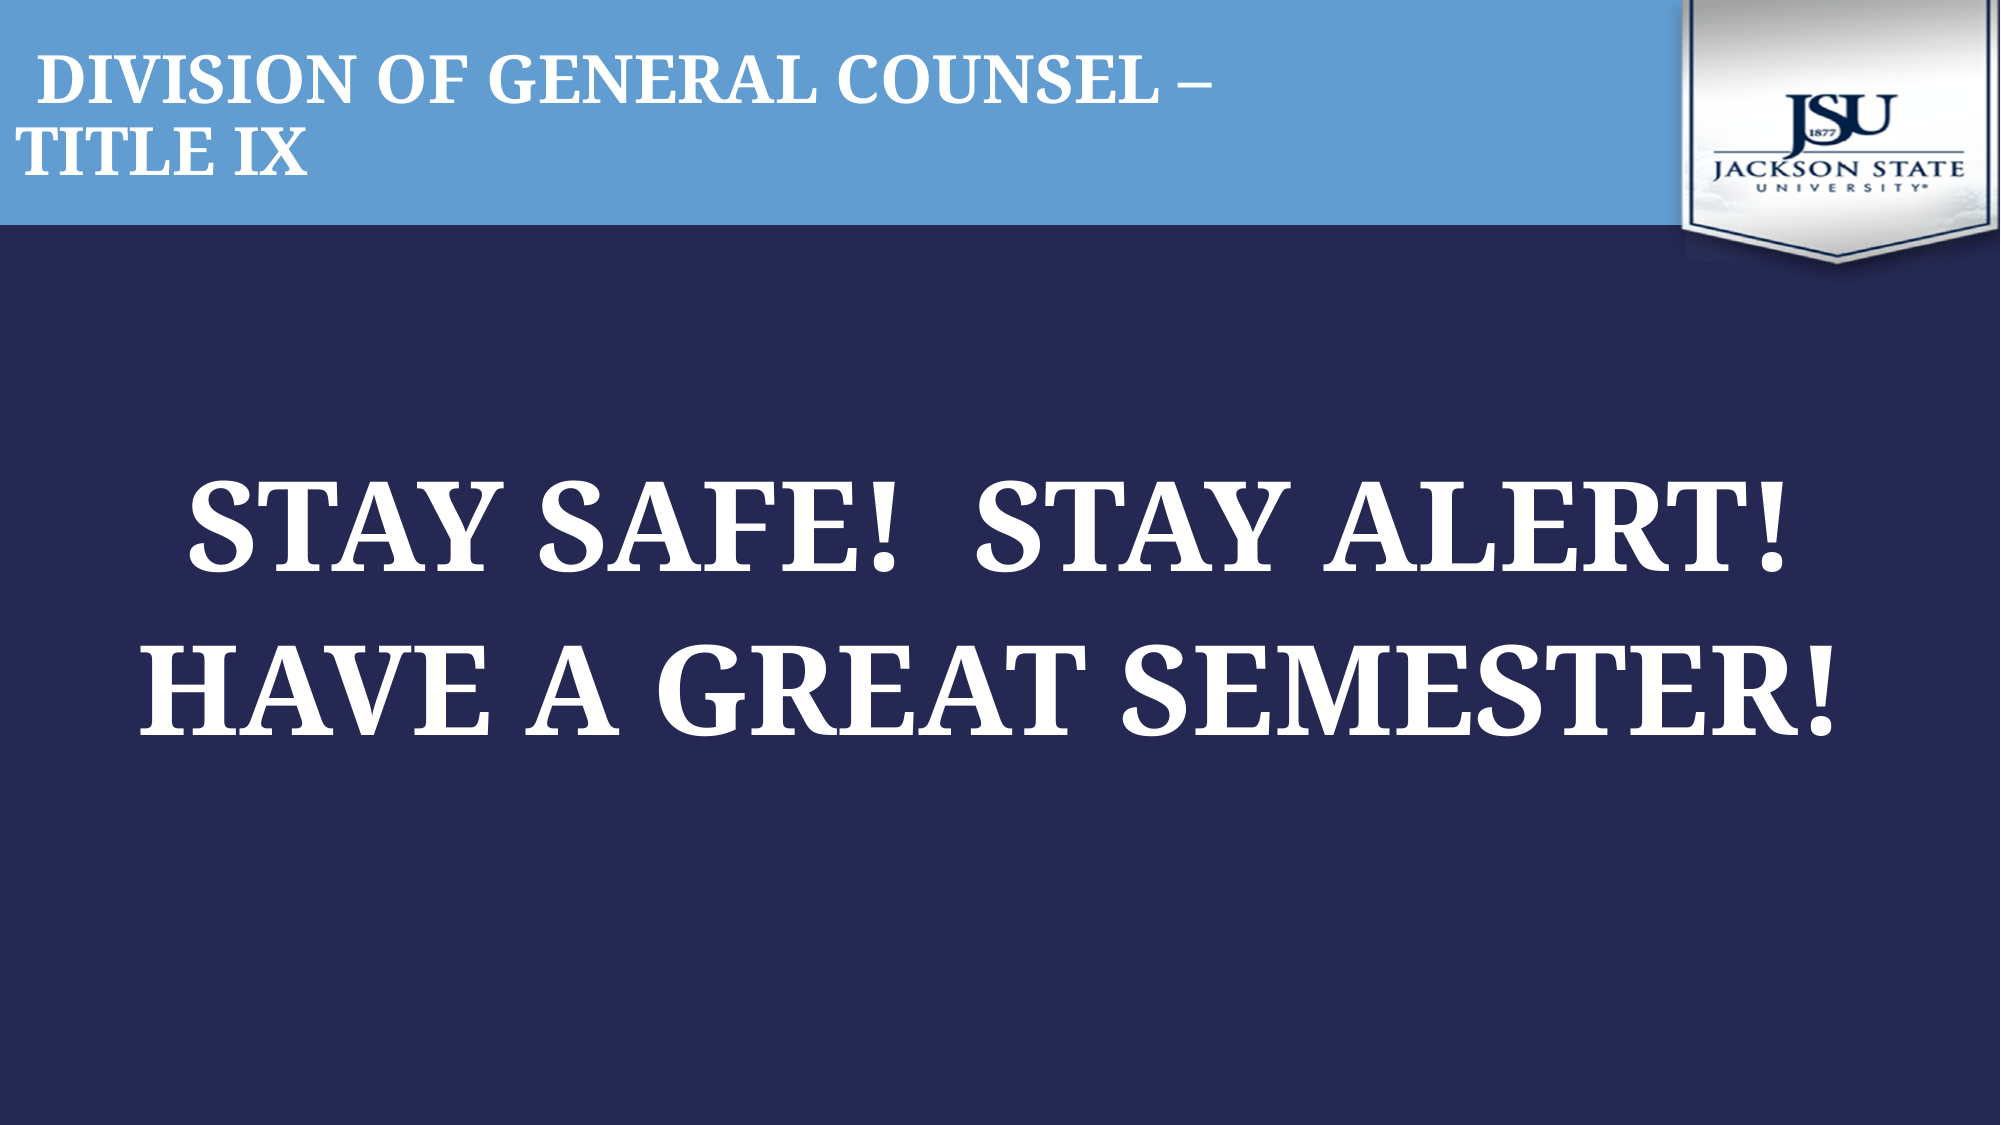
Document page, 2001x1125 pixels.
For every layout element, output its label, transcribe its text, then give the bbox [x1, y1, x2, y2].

list STAY SAFE! STAY ALERT! HAVE A GREAT SEMESTER! [73, 455, 1911, 1059]
title division of general counsel – title ix [0, 0, 1692, 225]
picture [1665, 0, 2001, 284]
